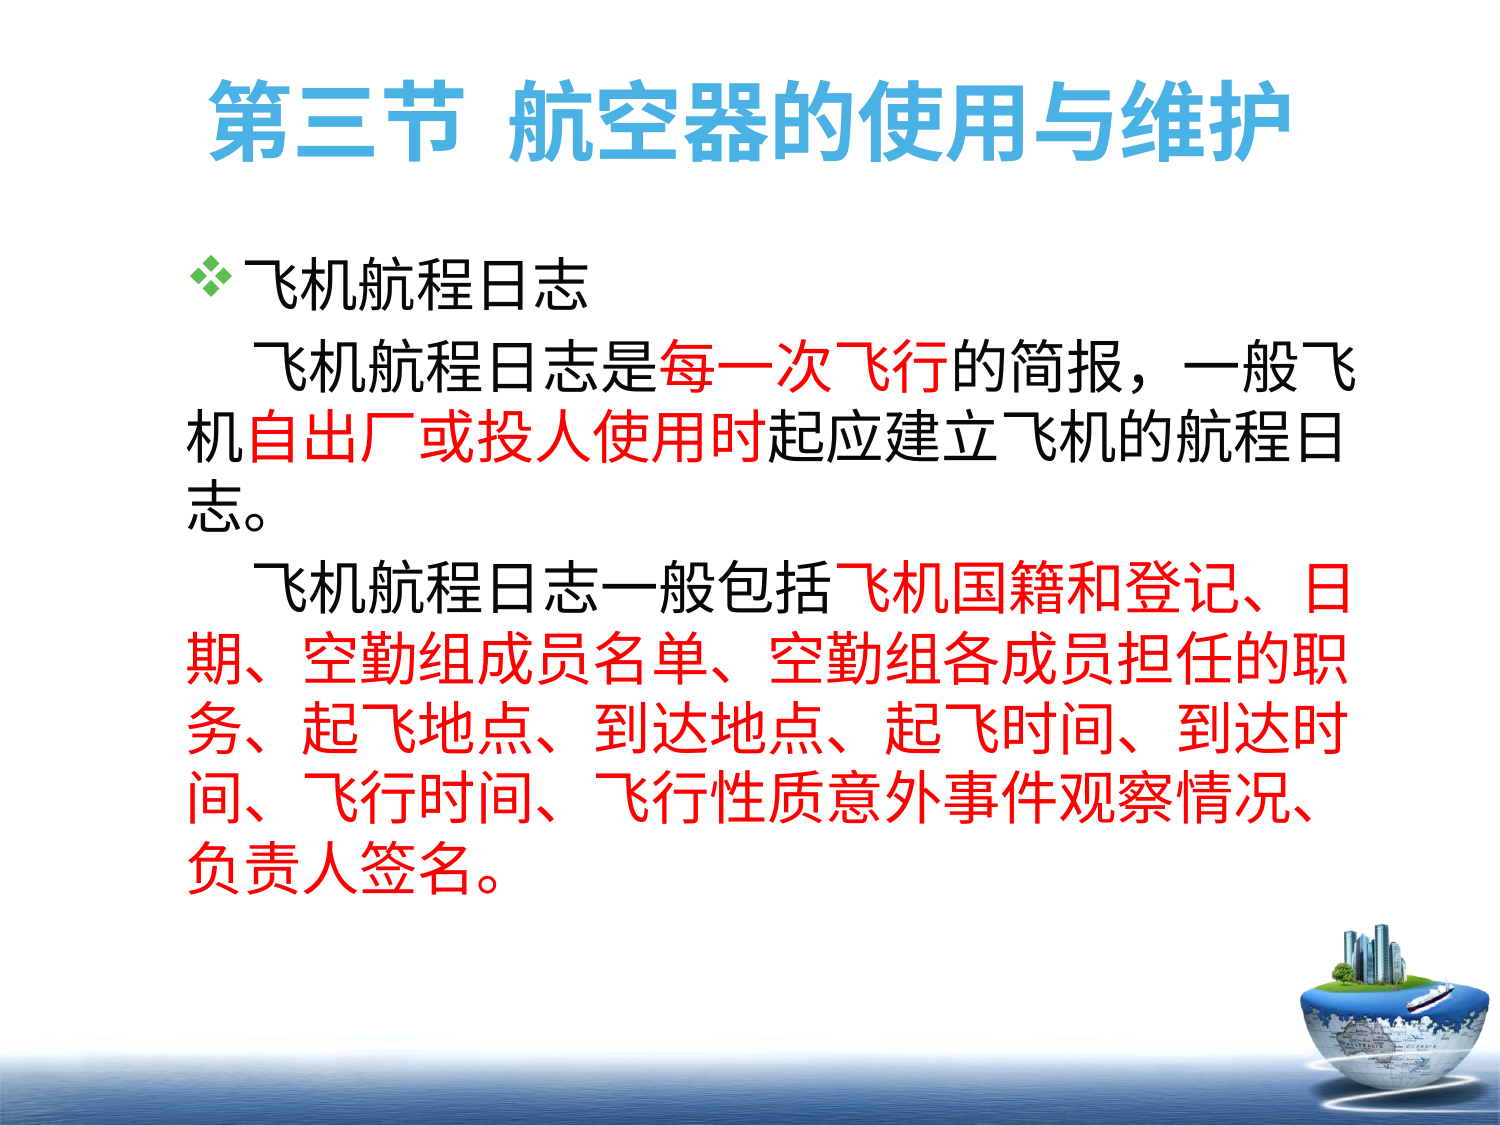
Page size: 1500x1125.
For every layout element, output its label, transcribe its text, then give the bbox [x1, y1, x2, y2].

picture [0, 920, 1500, 1125]
list 飞机航程日志 飞机航程日志是每一次飞行的简报，一般飞机自出厂或投人使用时起应建立飞机的航程日志。 飞机航程日志一般包括飞机国籍和登记、日期、空勤组成员名单、空勤组各成员担任的职务、起飞地点、到达地点、起飞时间、到达时间、飞行时间、飞行性质意外事件观察情况、负责人签名。 [169, 240, 1383, 1066]
title 第三节 航空器的使用与维护 [75, 37, 1425, 180]
